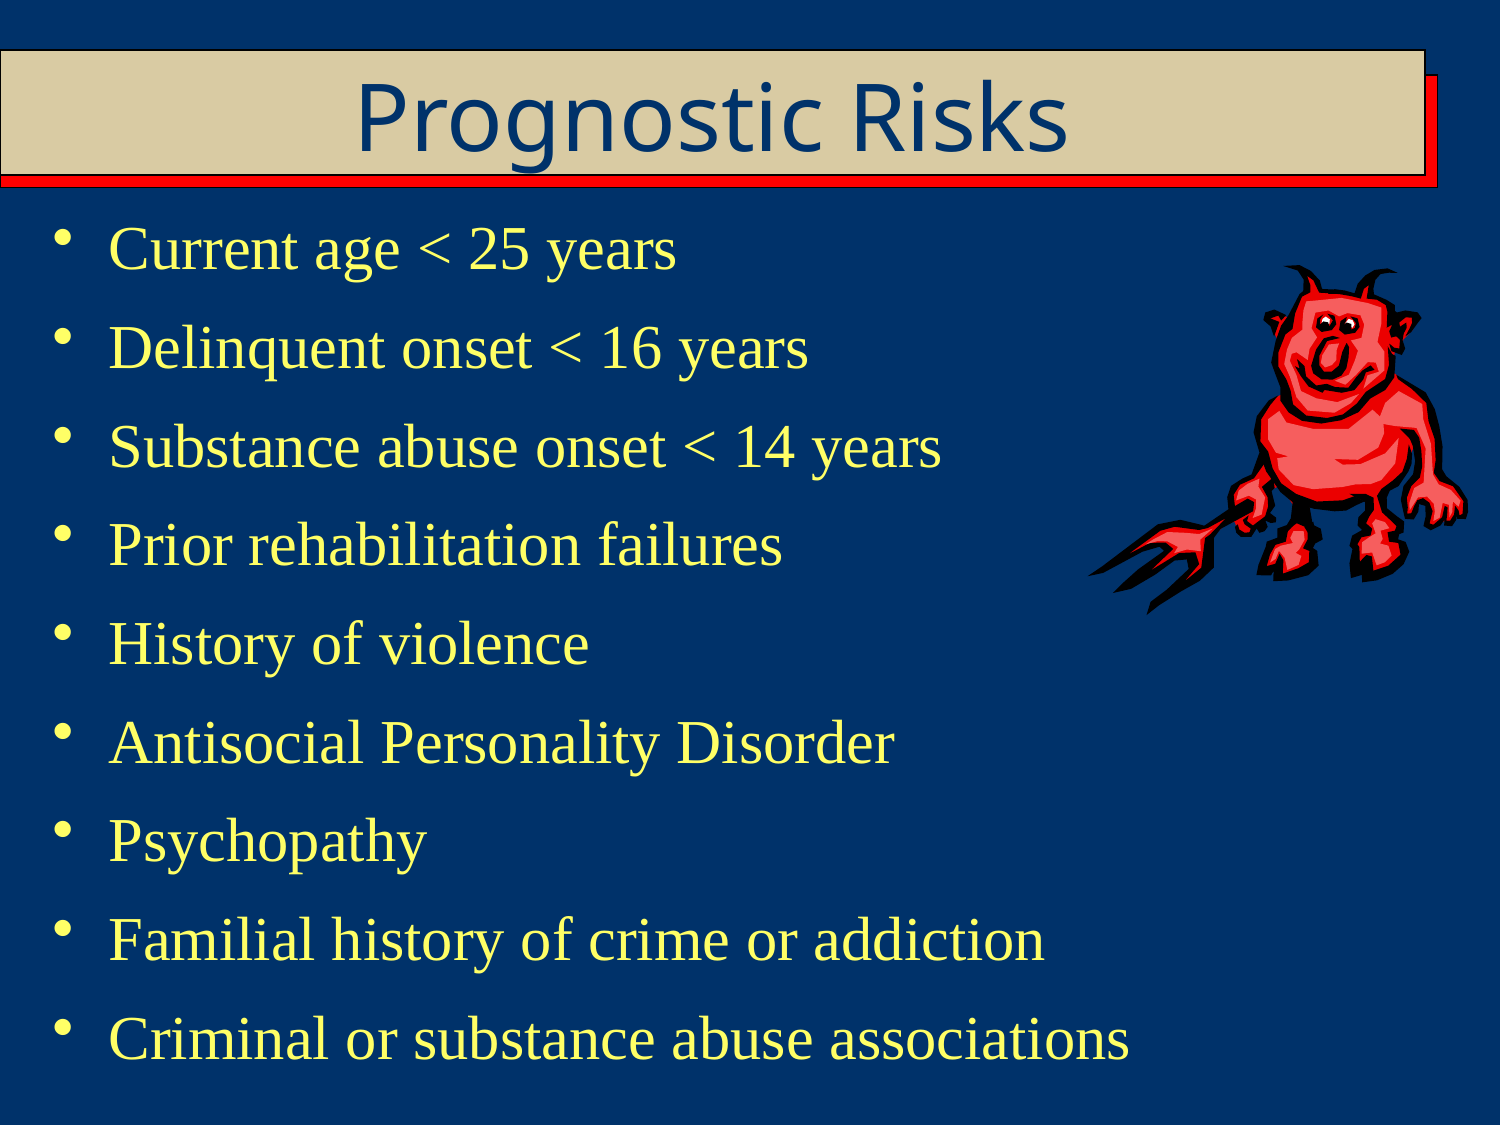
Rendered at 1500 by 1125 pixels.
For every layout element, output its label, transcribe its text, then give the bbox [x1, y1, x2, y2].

text_box Prognostic Risks [0, 50, 1438, 178]
picture [1087, 262, 1473, 619]
text_box [0, 178, 1438, 188]
text_box Current age < 25 years Delinquent onset < 16 years Substance abuse onset < 14 years Prior rehabilitation failures History of violence Antisocial Personality Disorder Psychopathy Familial history of crime or addiction Criminal or substance abuse associations [37, 199, 1475, 875]
